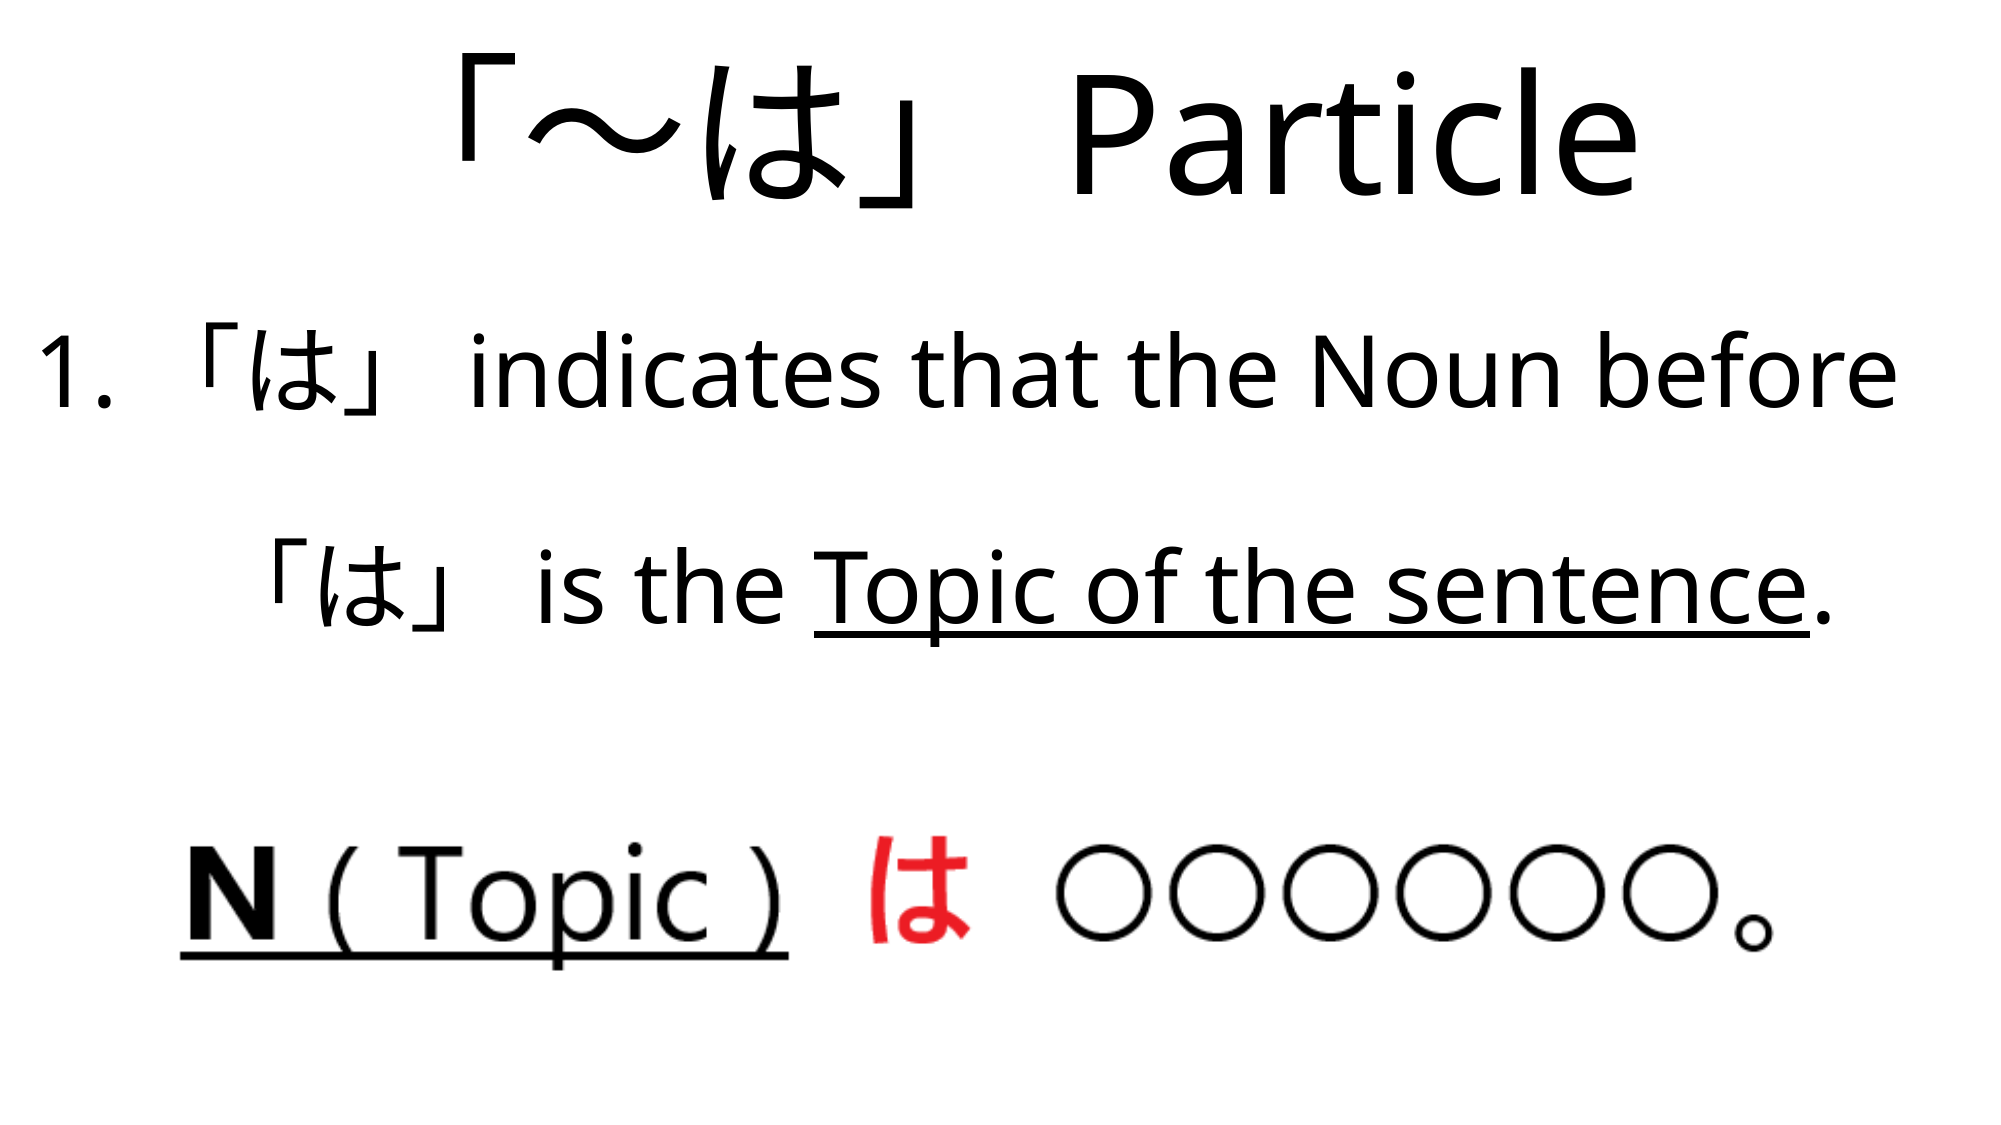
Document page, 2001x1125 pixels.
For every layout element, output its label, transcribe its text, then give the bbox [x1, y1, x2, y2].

picture [156, 785, 1844, 1006]
title 「～は」Particle [137, 22, 1863, 259]
subtitle 1.「は」indicates that the Noun before 「は」is the Topic of the sentence. [19, 271, 2000, 980]
